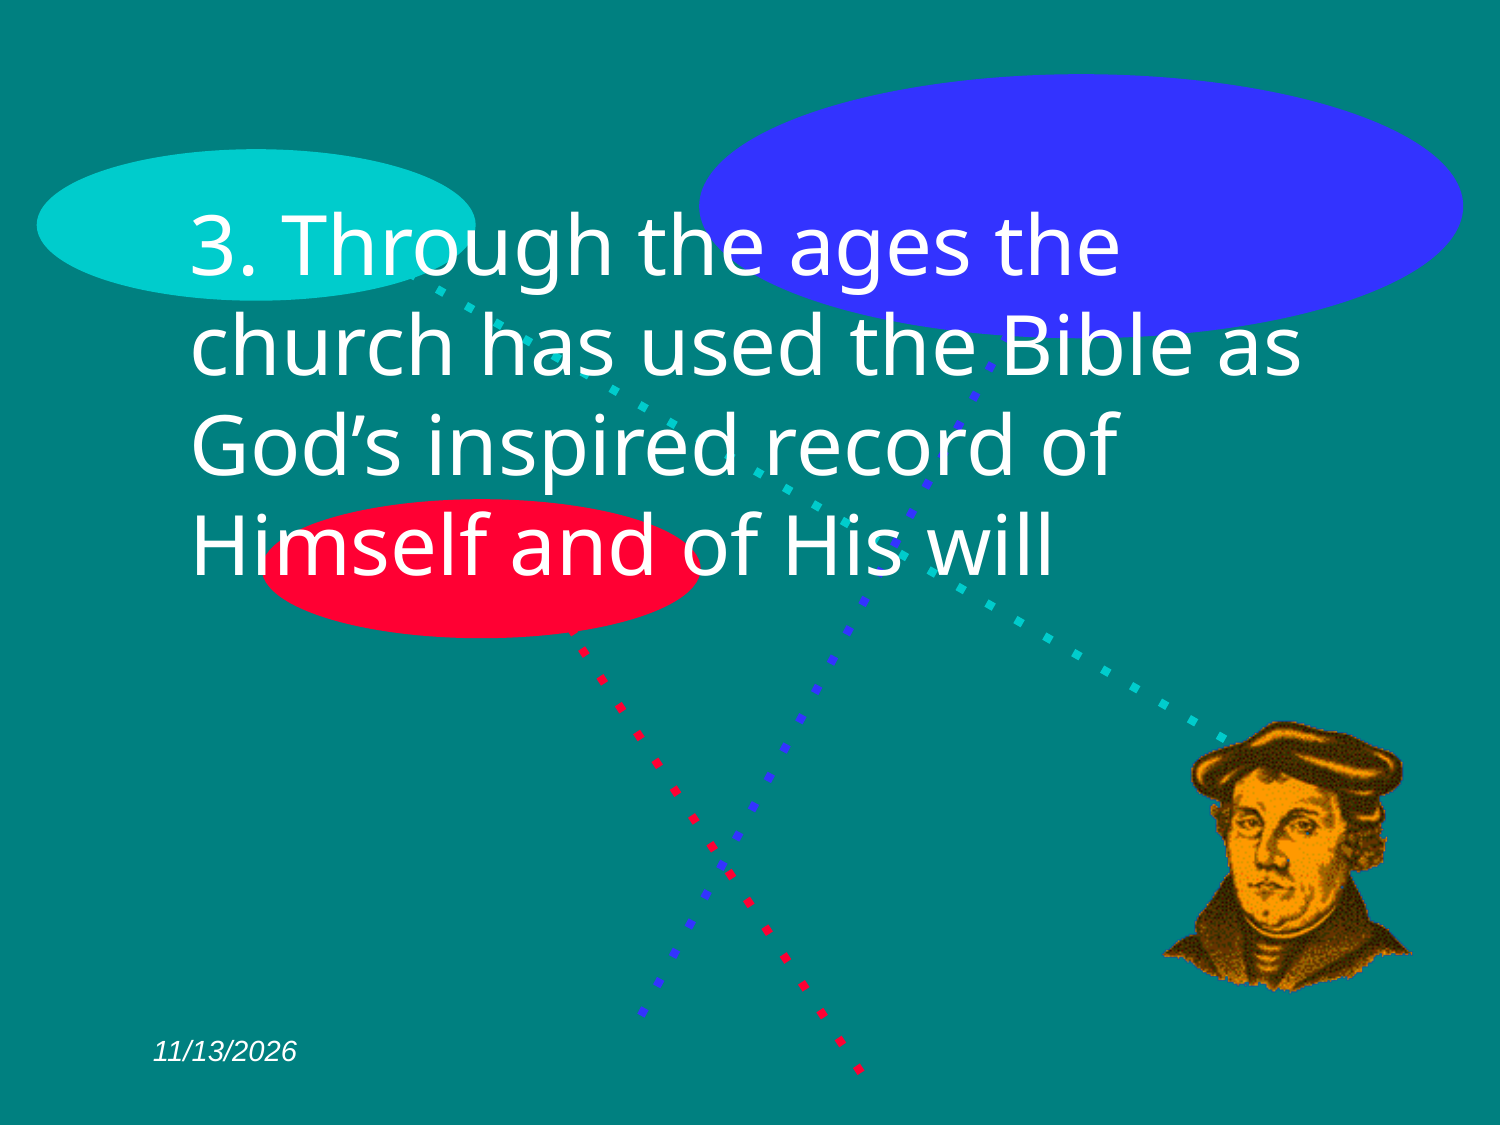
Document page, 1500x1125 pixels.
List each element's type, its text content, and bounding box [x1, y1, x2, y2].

title 3. Through the ages the church has used the Bible as God’s inspired record of Himself and of His will [174, 162, 1413, 600]
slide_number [0, 1025, 313, 1076]
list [1149, 712, 1438, 1000]
